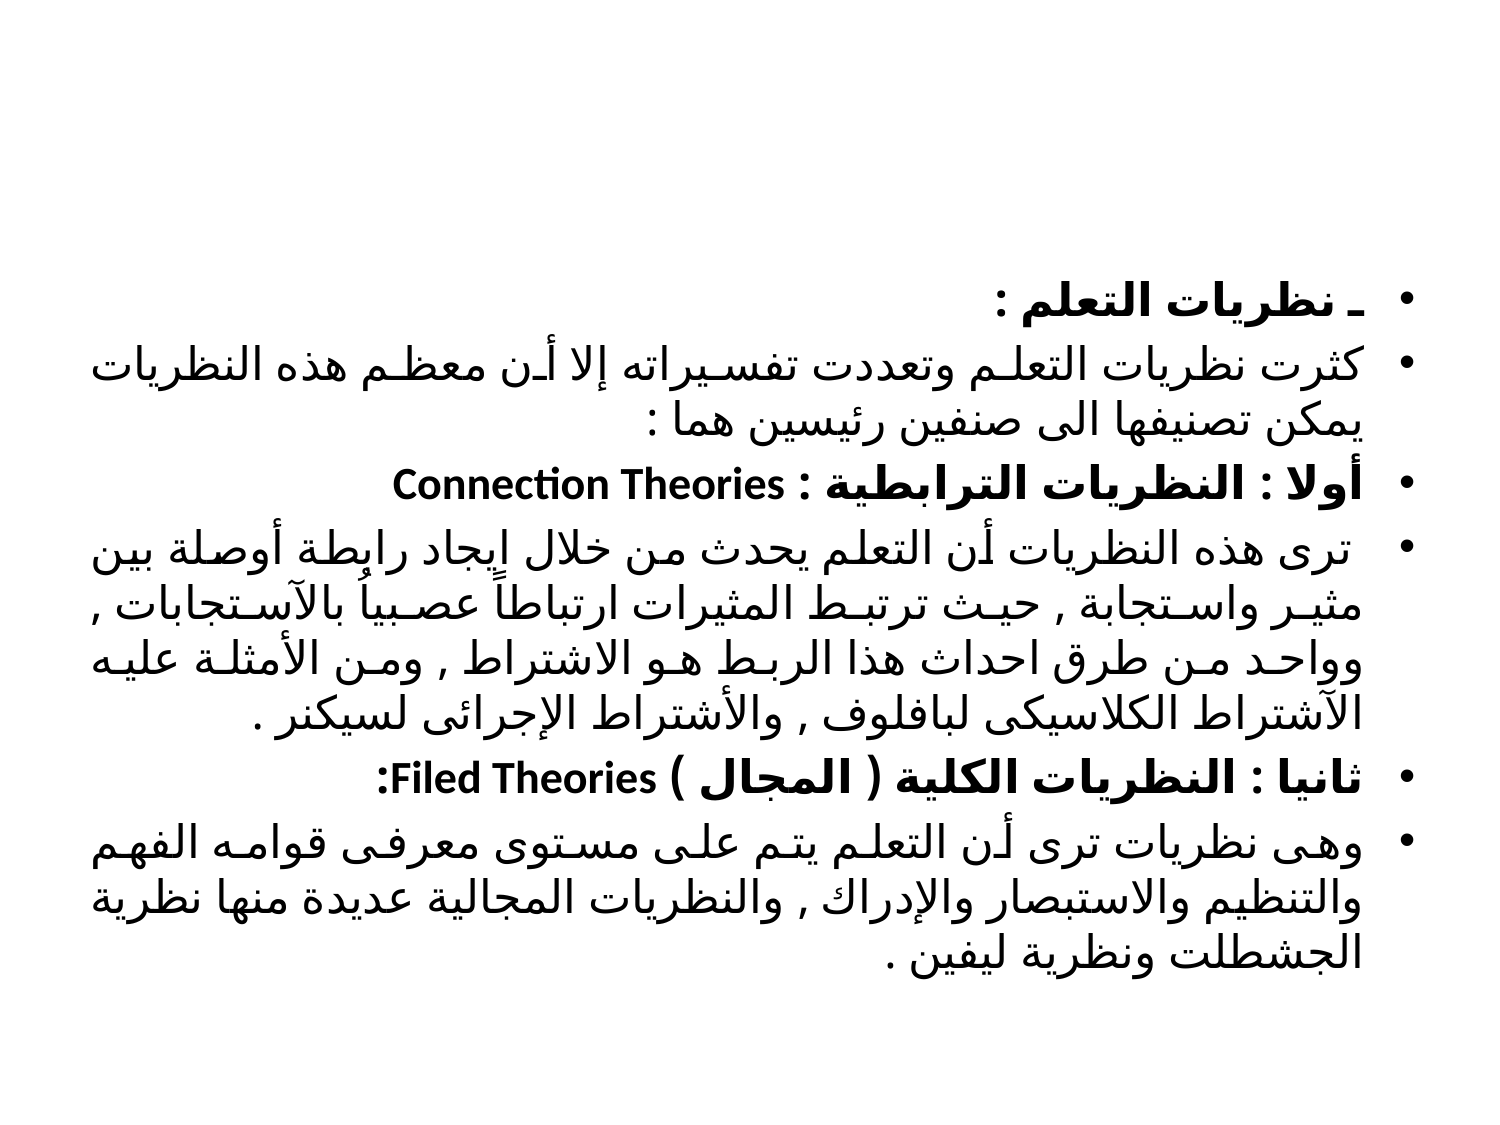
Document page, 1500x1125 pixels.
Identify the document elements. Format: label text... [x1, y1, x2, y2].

list ـ نظريات التعلم : كثرت نظريات التعلم وتعددت تفسيراته إلا أن معظم هذه النظريات يمكن تصنيفها الى صنفين رئيسين هما : أولا : النظريات الترابطية : Connection Theories ترى هذه النظريات أن التعلم يحدث من خلال ايجاد رابطة أوصلة بين مثير واستجابة , حيث ترتبط المثيرات ارتباطاً عصبياُ بالآستجابات , وواحد من طرق احداث هذا الربط هو الاشتراط , ومن الأمثلة عليه الآشتراط الكلاسيكى لبافلوف , والأشتراط الإجرائى لسيكنر . ثانيا : النظريات الكلية ( المجال ) Filed Theories: وهى نظريات ترى أن التعلم يتم على مستوى معرفى قوامه الفهم والتنظيم والاستبصار والإدراك , والنظريات المجالية عديدة منها نظرية الجشطلت ونظرية ليفين . [75, 262, 1425, 1005]
